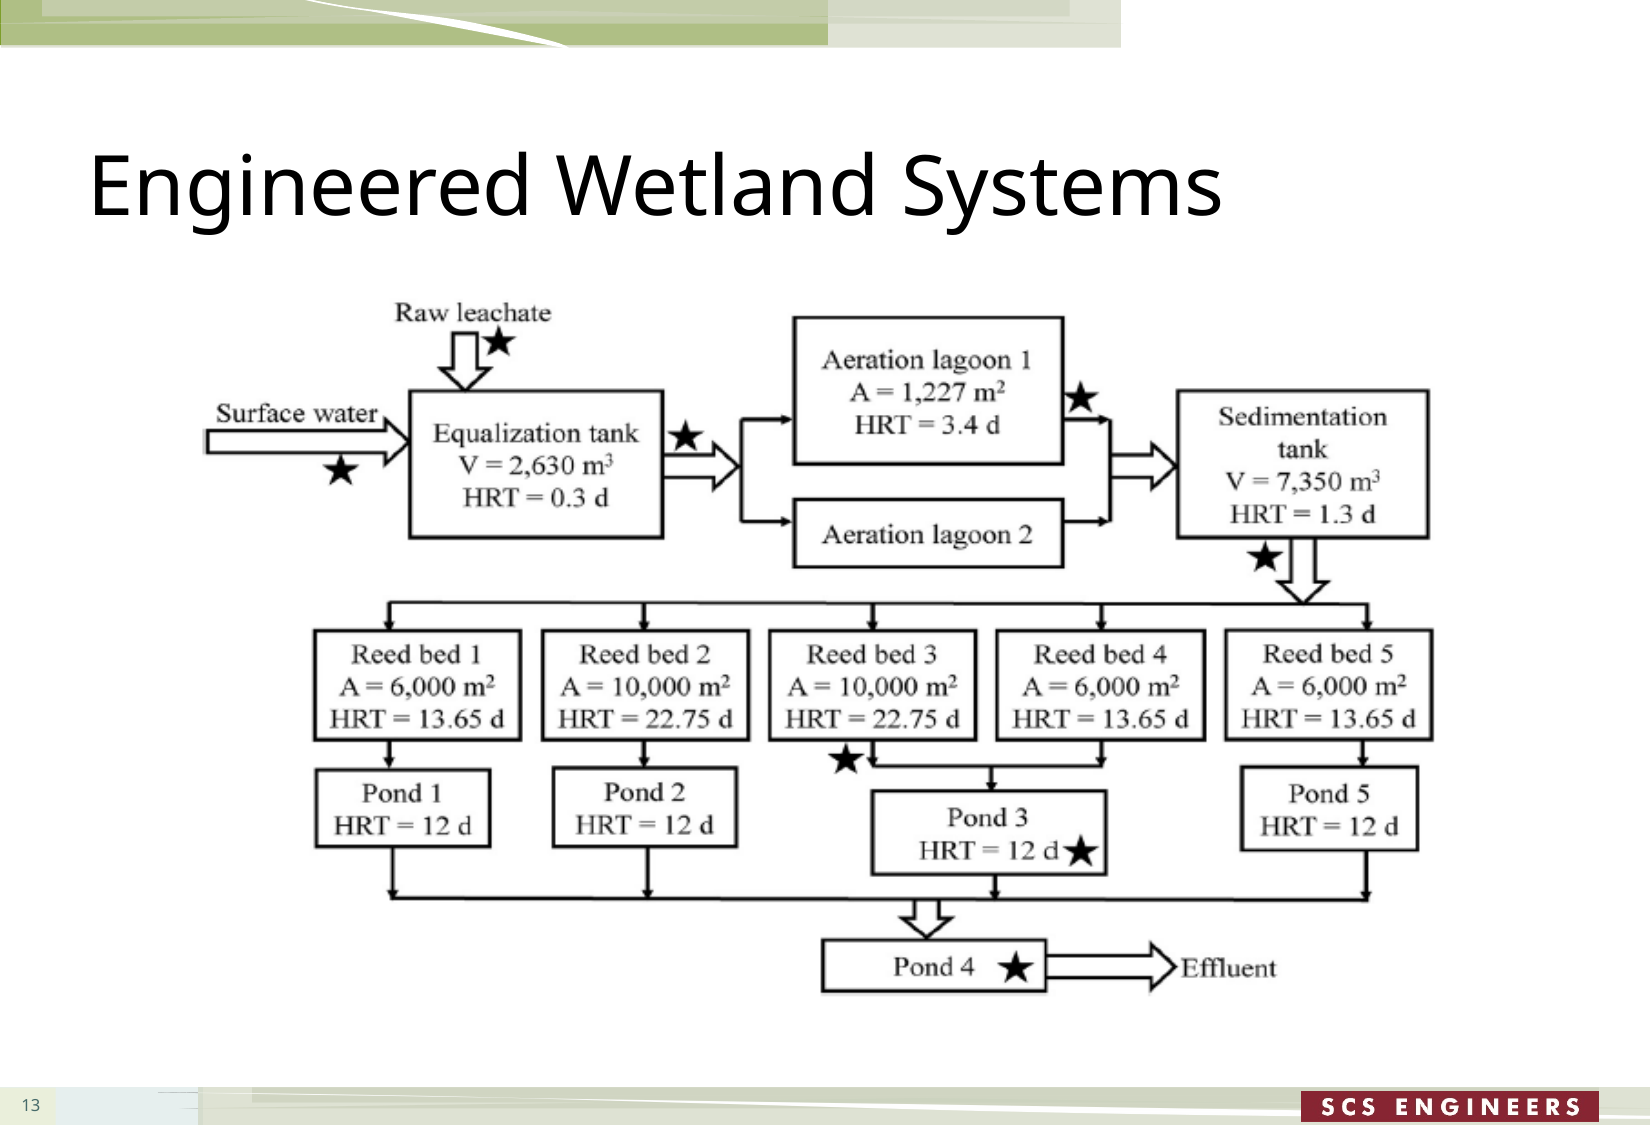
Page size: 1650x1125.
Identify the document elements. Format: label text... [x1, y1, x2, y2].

picture [157, 1087, 1650, 1125]
title Engineered Wetland Systems [72, 45, 1575, 240]
slide_number 13 [0, 1087, 56, 1125]
picture [180, 281, 1467, 1015]
